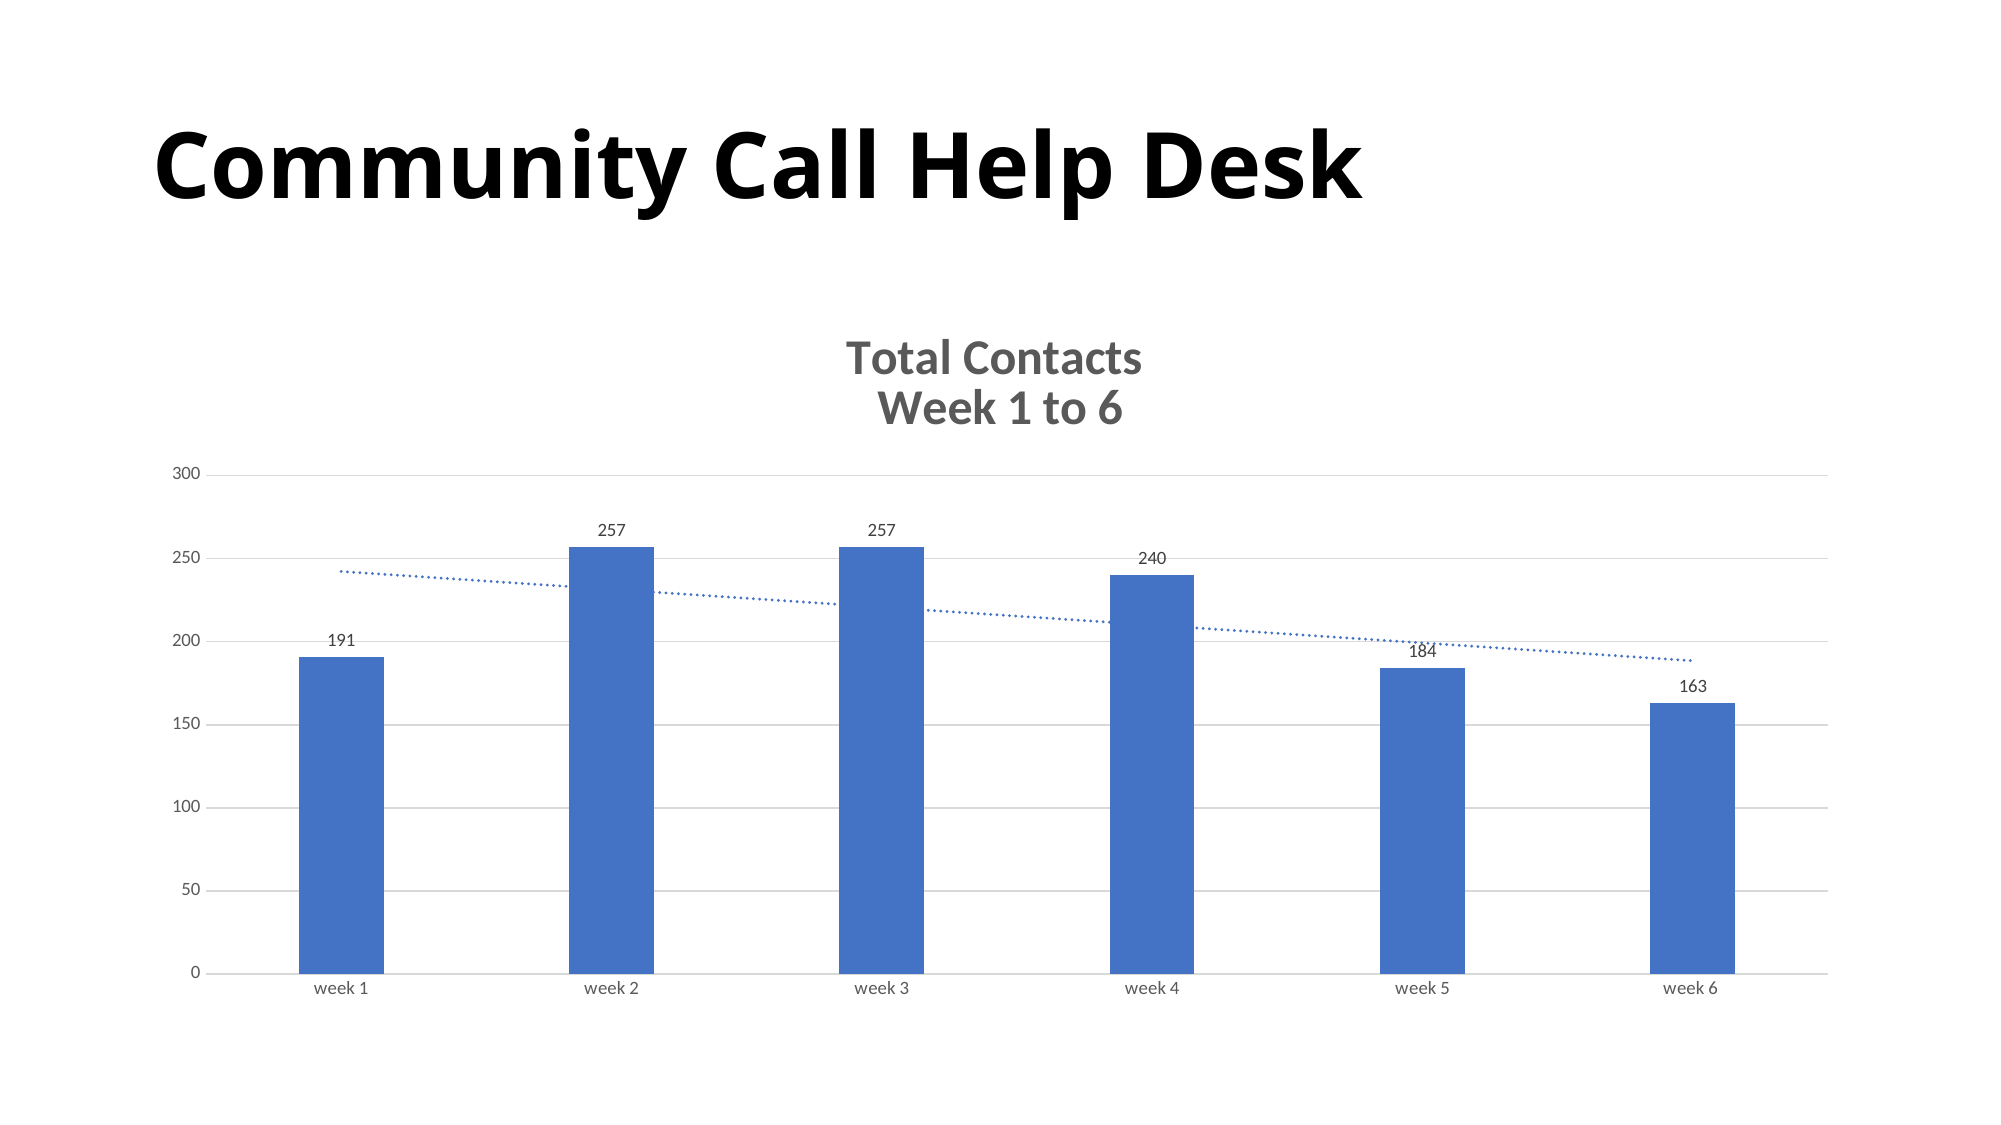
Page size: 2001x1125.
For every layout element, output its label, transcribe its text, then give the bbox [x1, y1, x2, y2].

title Community Call Help Desk [137, 59, 1863, 278]
chart [137, 299, 1863, 1014]
